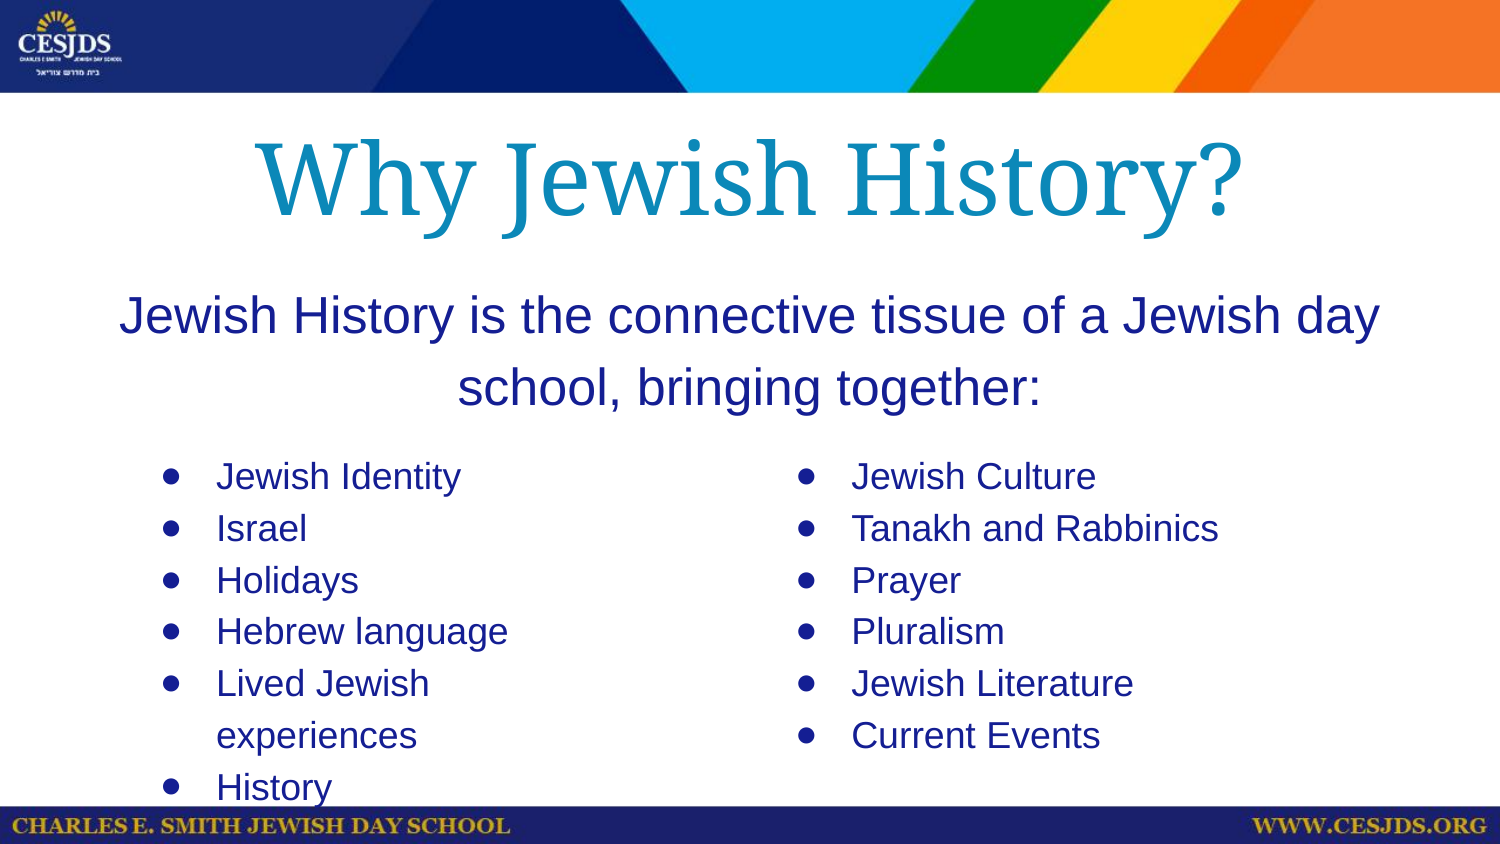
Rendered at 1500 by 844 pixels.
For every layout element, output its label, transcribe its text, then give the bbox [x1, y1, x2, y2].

text_box Jewish Identity Israel Holidays Hebrew language Lived Jewish experiences History [51, 430, 580, 704]
list Jewish History is the connective tissue of a Jewish day school, bringing together: [51, 256, 1449, 776]
title Why Jewish History? [51, 99, 1449, 216]
picture [0, 0, 1500, 844]
text_box Jewish Culture Tanakh and Rabbinics Prayer Pluralism Jewish Literature Current Events [686, 430, 1270, 704]
text_box [891, 438, 1393, 737]
